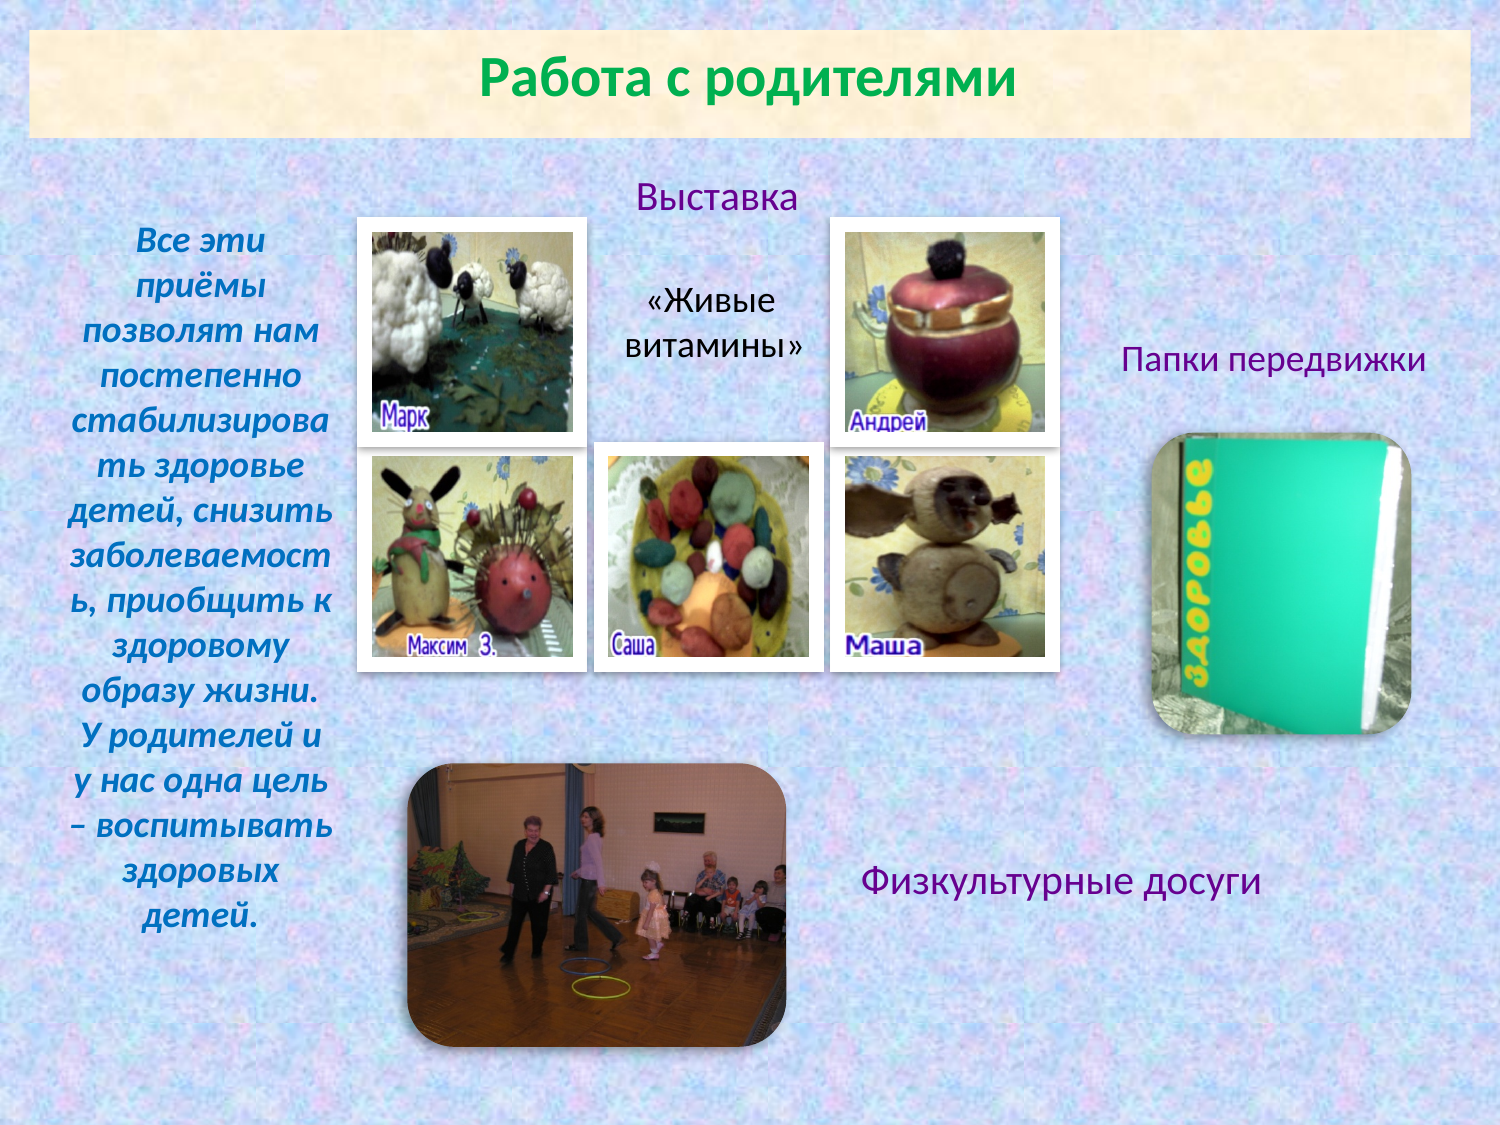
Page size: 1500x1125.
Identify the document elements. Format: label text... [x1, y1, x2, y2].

text_box Выставка [621, 160, 814, 226]
picture [0, 0, 1500, 1125]
text_box Папки передвижки [1106, 326, 1442, 386]
text_box Физкультурные досуги [846, 846, 1278, 911]
text_box Все эти приёмы позволят нам постепенно стабилизировать здоровье детей, снизить заболеваемость, приобщить к здоровому образу жизни. У родителей и у нас одна цель – воспитывать здоровых детей. [53, 208, 349, 943]
text_box «Живые витамины» [609, 267, 820, 372]
text_box [27, 29, 1473, 139]
text_box Работа с родителями [464, 30, 1047, 116]
